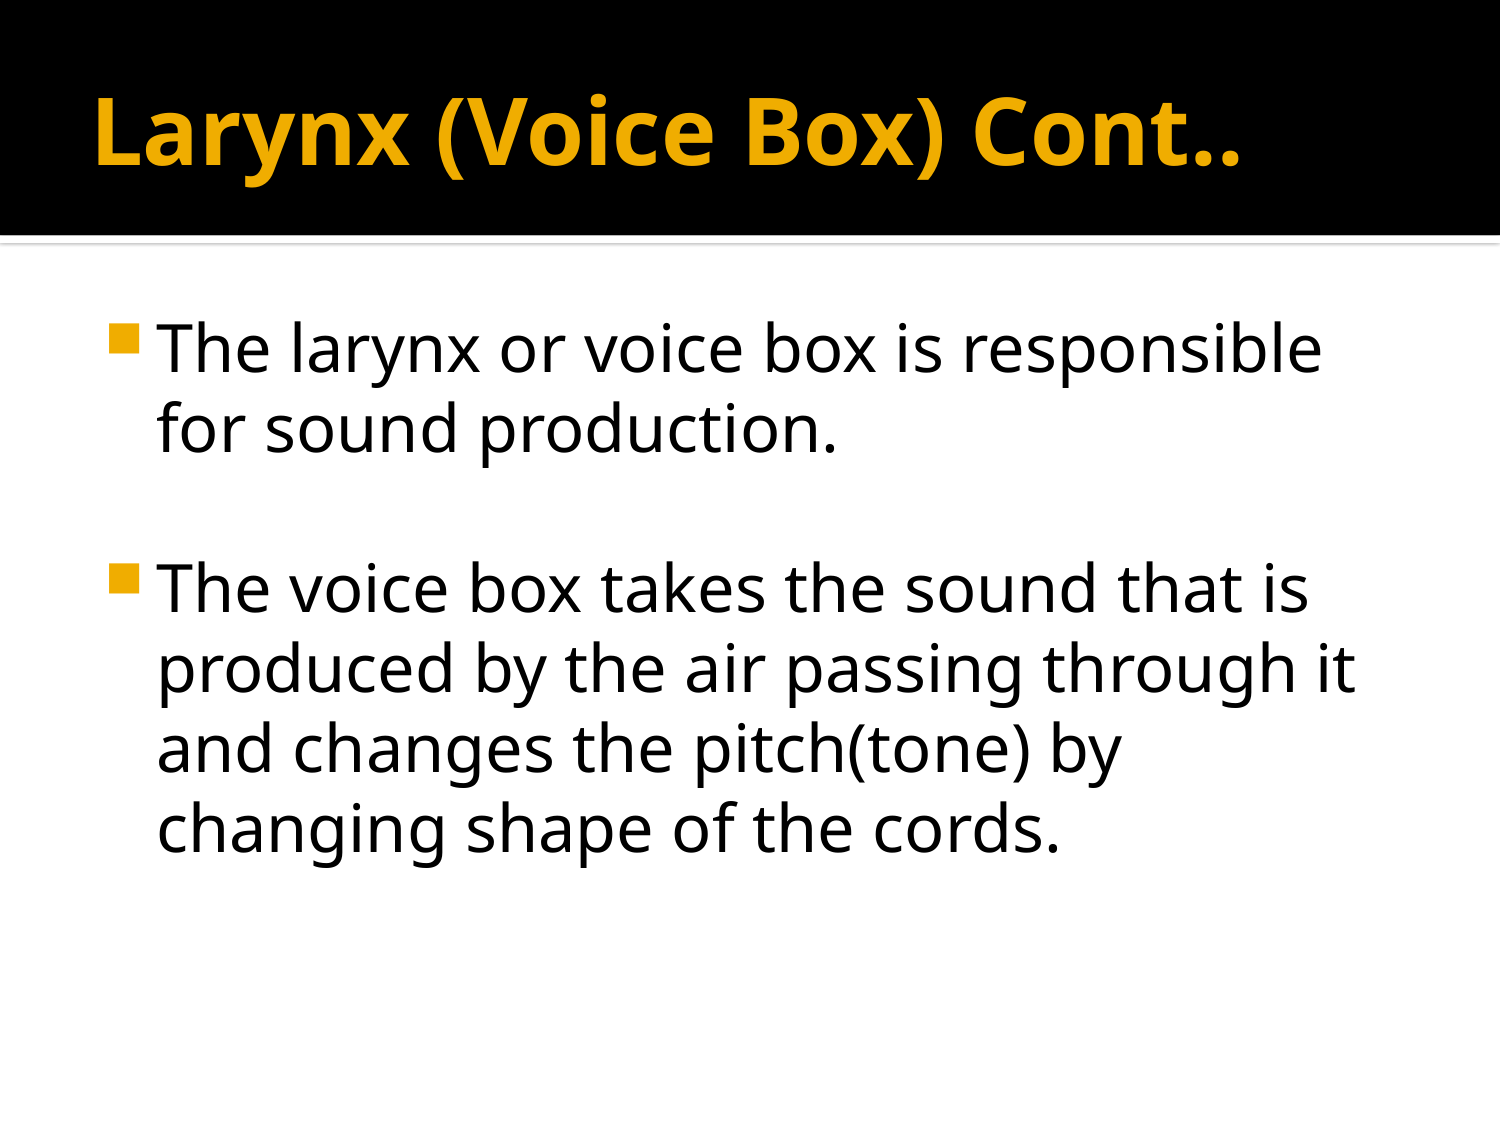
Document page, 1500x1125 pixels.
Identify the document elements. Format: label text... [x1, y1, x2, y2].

title Larynx (Voice Box) Cont.. [75, 25, 1425, 231]
list The larynx or voice box is responsible for sound production. The voice box takes the sound that is produced by the air passing through it and changes the pitch(tone) by changing shape of the cords. [75, 291, 1425, 1050]
